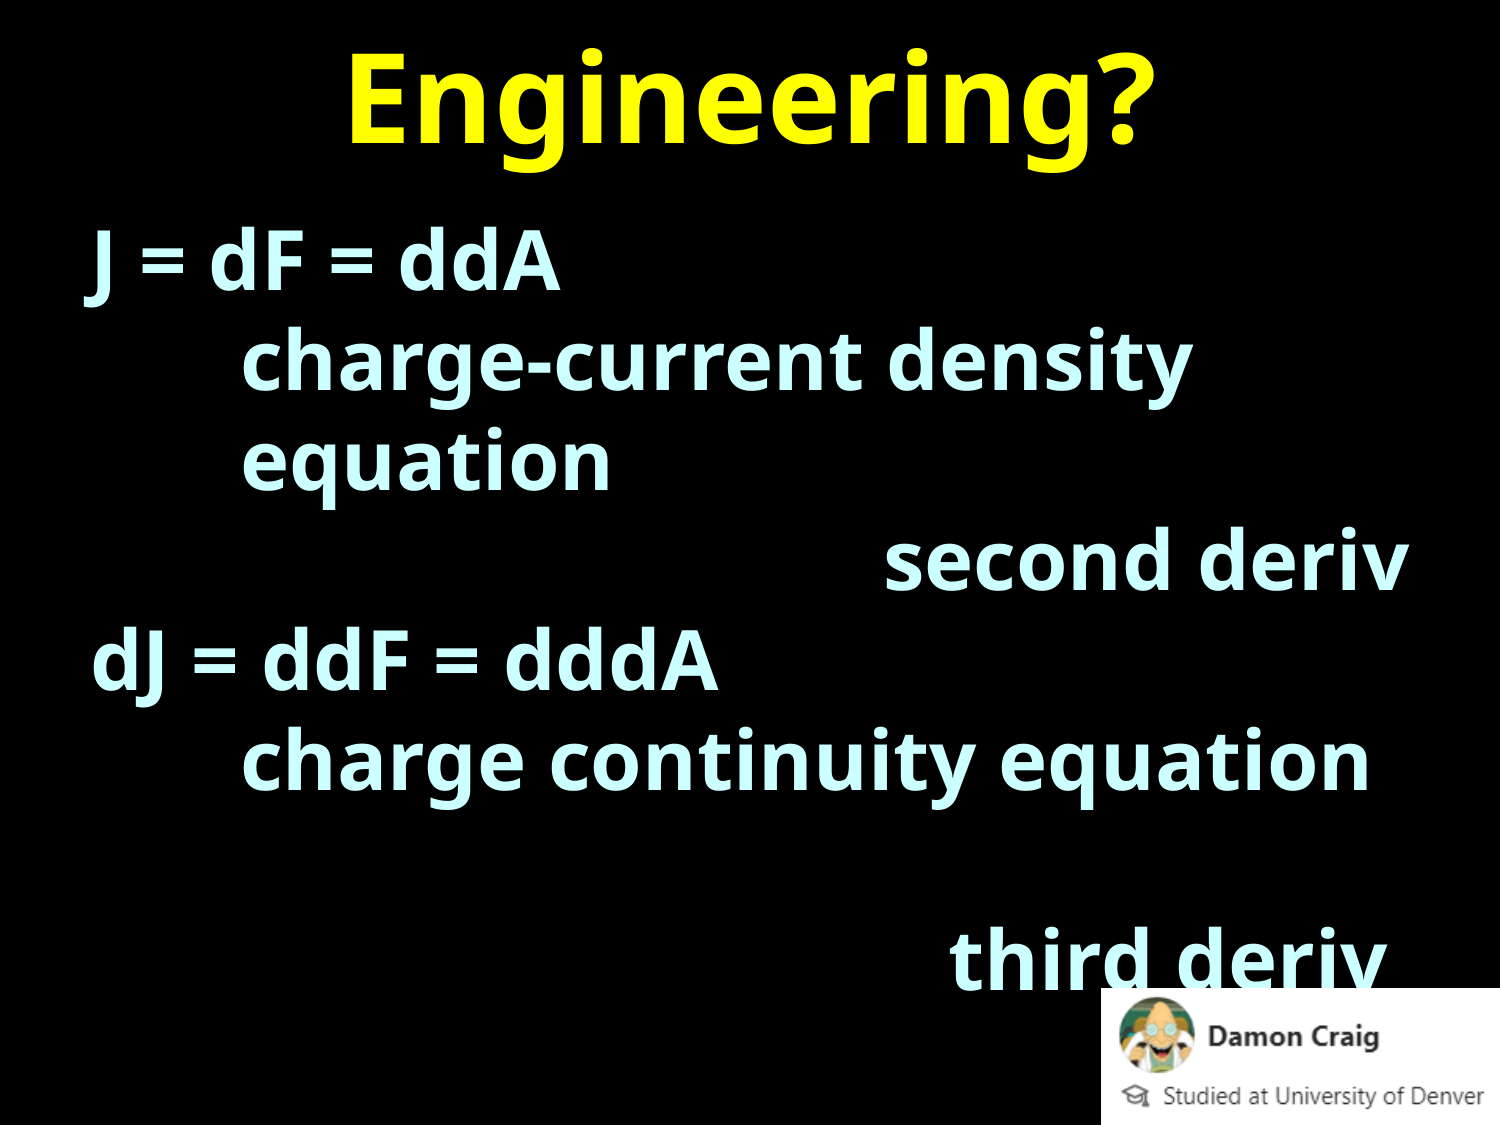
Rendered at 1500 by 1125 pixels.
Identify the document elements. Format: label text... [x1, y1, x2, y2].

list J = dF = ddA charge-current density equation second deriv dJ = ddF = dddA charge continuity equation third deriv [75, 200, 1425, 1125]
title Engineering? [0, 0, 1500, 188]
picture [1101, 988, 1500, 1125]
